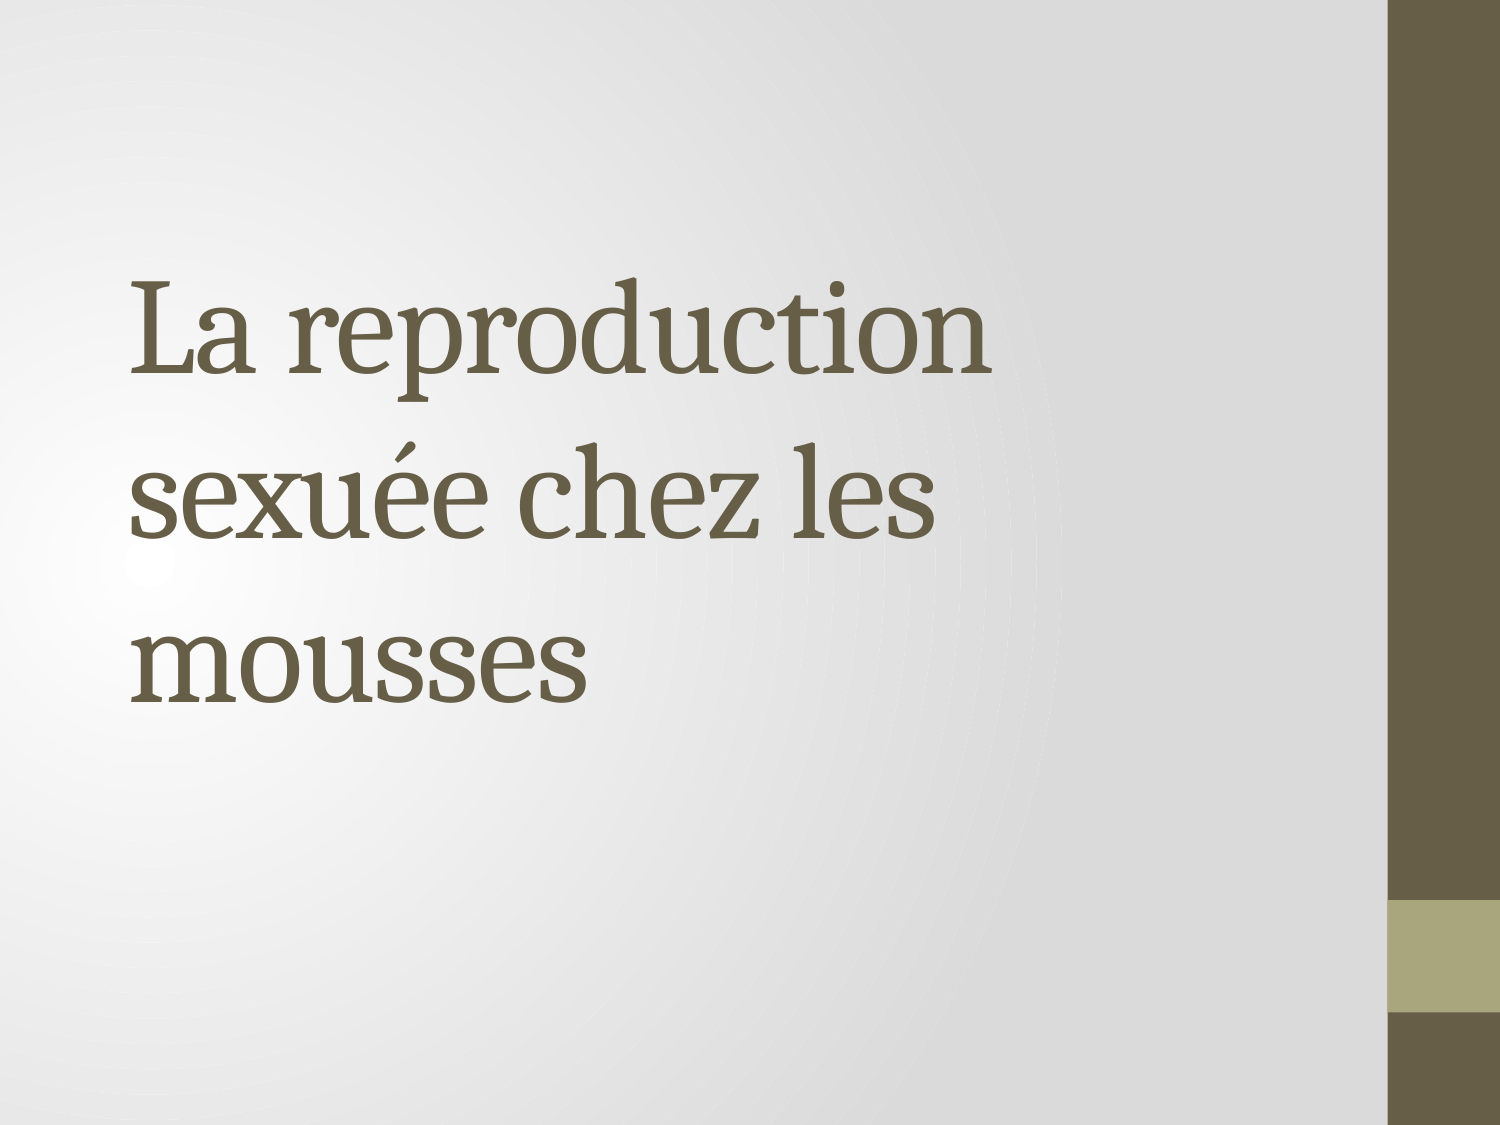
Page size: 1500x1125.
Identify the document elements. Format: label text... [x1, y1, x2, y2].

title La reproduction sexuée chez les mousses [112, 312, 1350, 738]
